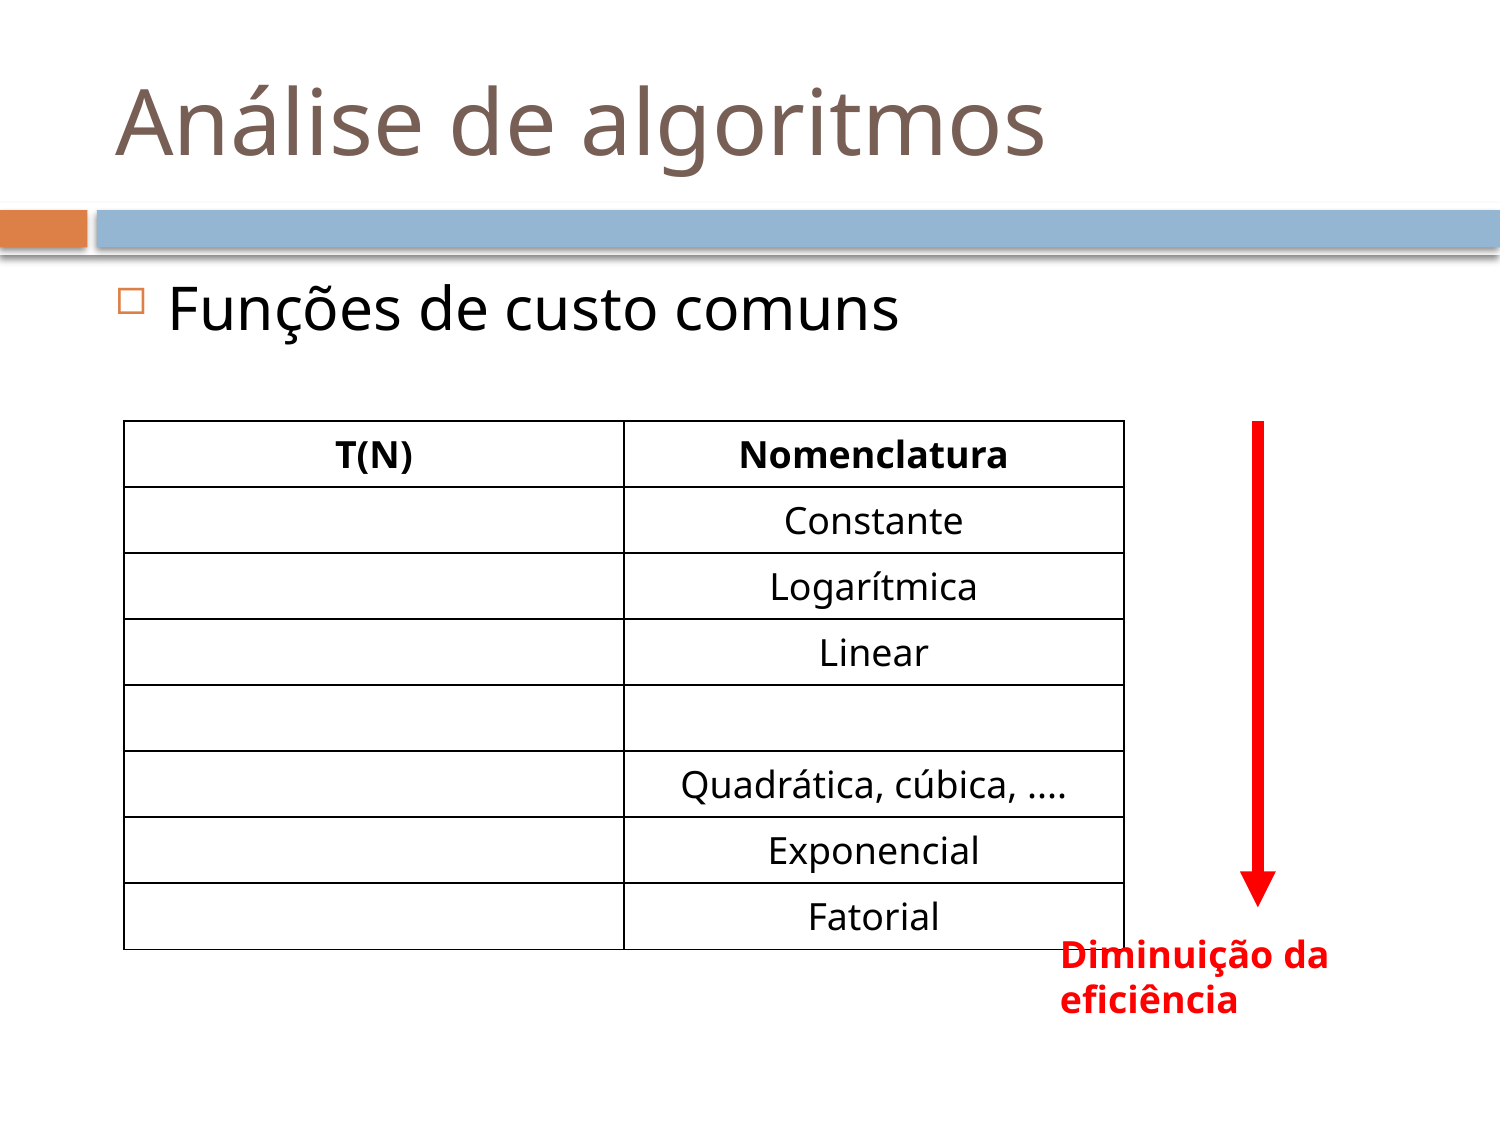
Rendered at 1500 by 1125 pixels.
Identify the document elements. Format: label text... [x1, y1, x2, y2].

title Análise de algoritmos [100, 37, 1438, 200]
text_box Diminuição da eficiência [1045, 923, 1471, 1029]
list Funções de custo comuns [100, 262, 1438, 1000]
